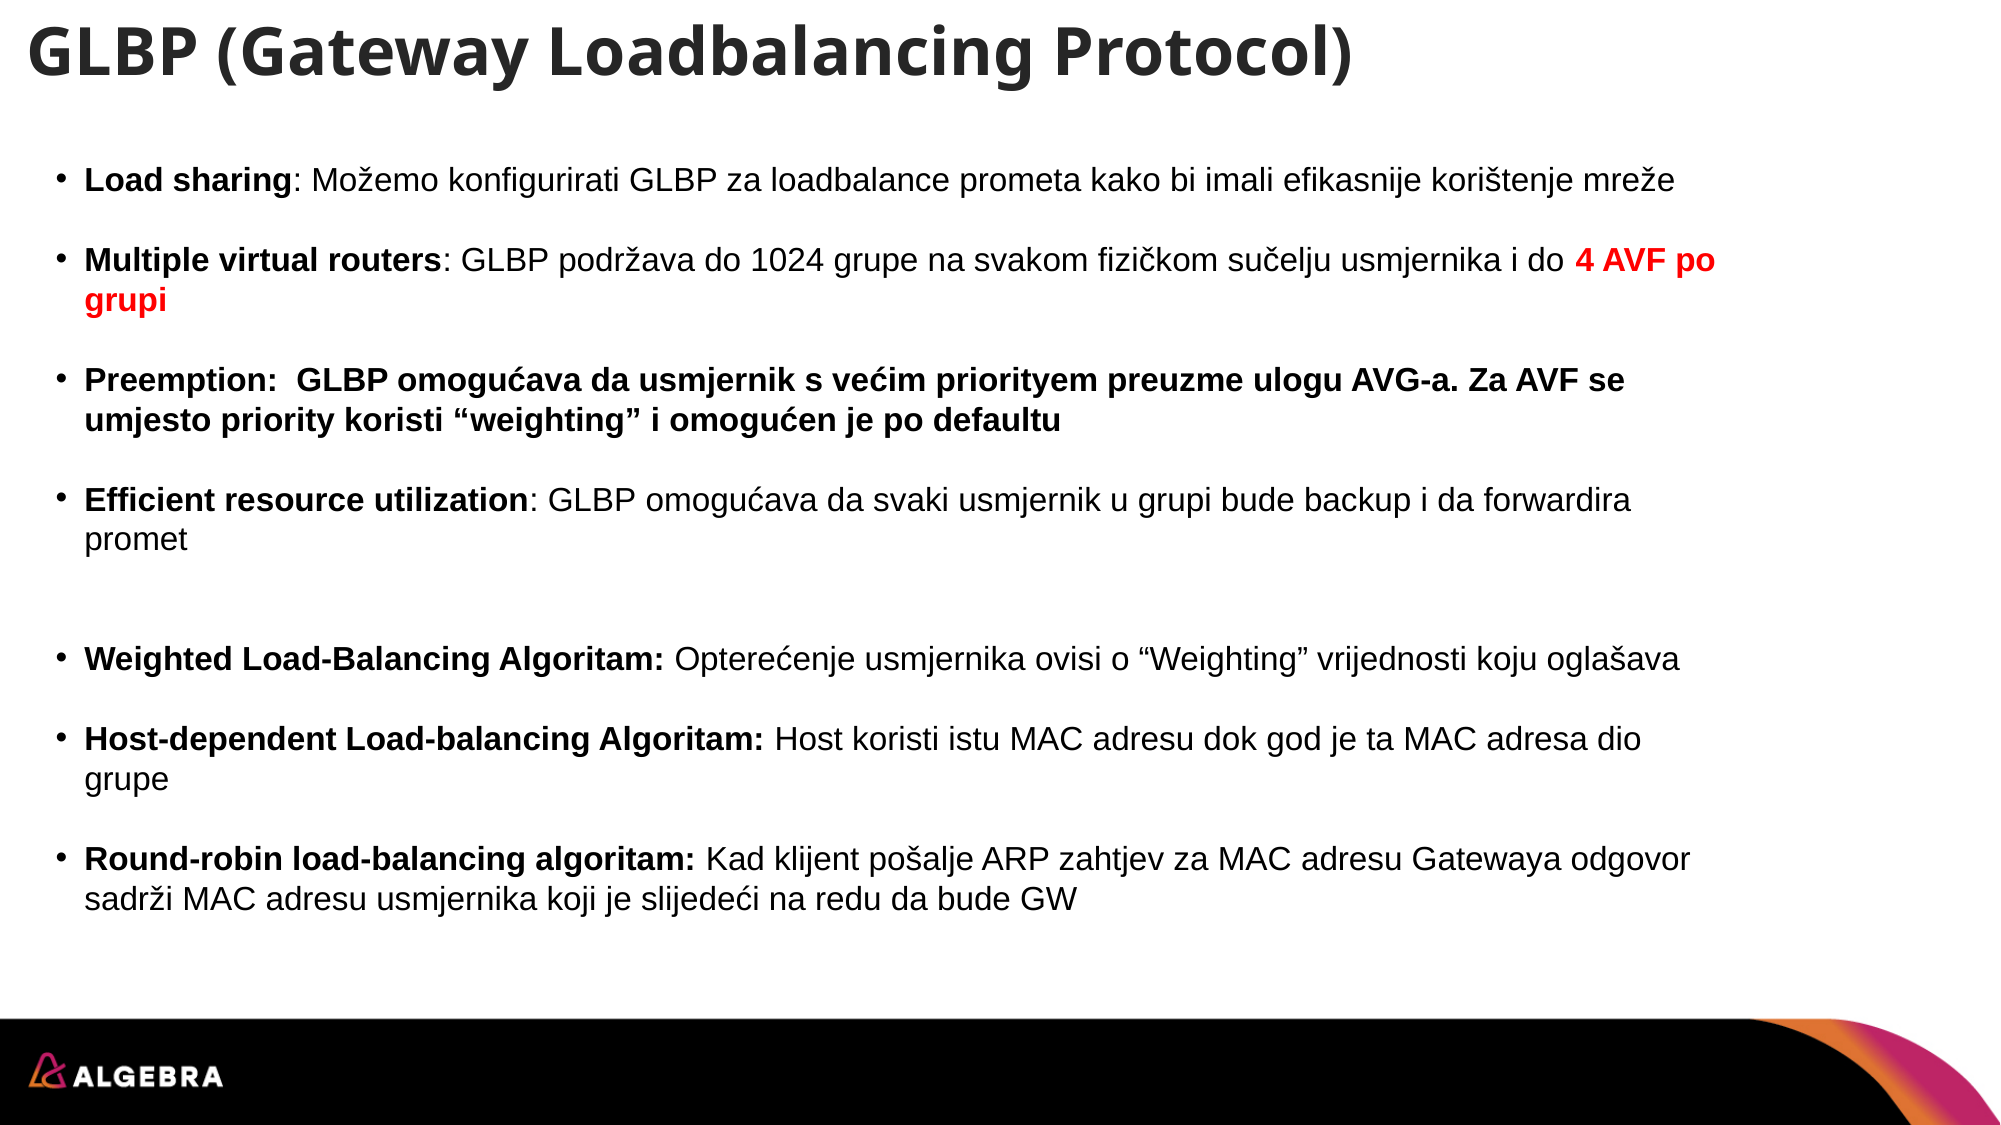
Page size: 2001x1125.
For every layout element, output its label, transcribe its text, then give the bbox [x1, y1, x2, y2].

text_box Load sharing: Možemo konfigurirati GLBP za loadbalance prometa kako bi imali efikasnije korištenje mreže Multiple virtual routers: GLBP podržava do 1024 grupe na svakom fizičkom sučelju usmjernika i do 4 AVF po grupi Preemption: GLBP omogućava da usmjernik s većim priorityem preuzme ulogu AVG-a. Za AVF se umjesto priority koristi “weighting” i omogućen je po defaultu Efficient resource utilization: GLBP omogućava da svaki usmjernik u grupi bude backup i da forwardira promet Weighted Load-Balancing Algoritam: Opterećenje usmjernika ovisi o “Weighting” vrijednosti koju oglašava Host-dependent Load-balancing Algoritam: Host koristi istu MAC adresu dok god je ta MAC adresa dio grupe Round-robin load-balancing algoritam: Kad klijent pošalje ARP zahtjev za MAC adresu Gatewaya odgovor sadrži MAC adresu usmjernika koji je slijedeći na redu da bude GW [40, 150, 1734, 965]
title GLBP (Gateway Loadbalancing Protocol) [11, 10, 1959, 187]
picture [0, 0, 2001, 1125]
